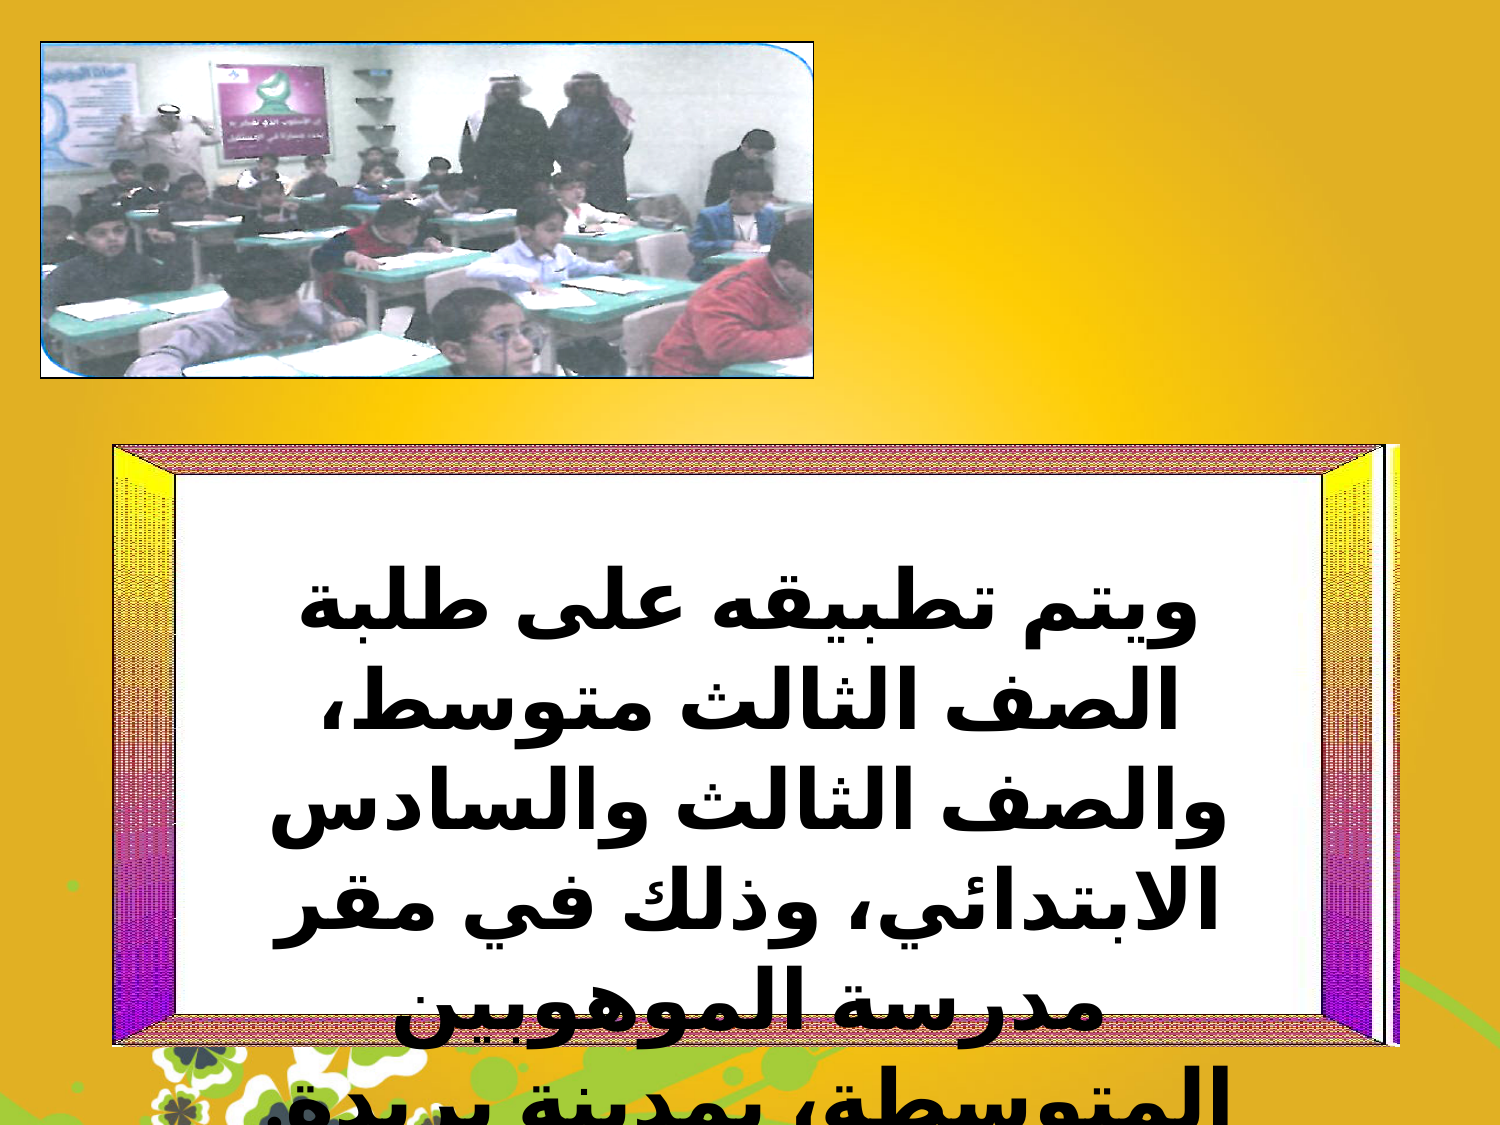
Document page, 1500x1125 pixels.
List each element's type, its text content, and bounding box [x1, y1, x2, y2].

picture [0, 0, 1500, 1125]
text_box ويتم تطبيقه على طلبة الصف الثالث متوسط، والصف الثالث والسادس الابتدائي، وذلك في مقر مدرسة الموهوبين المتوسطة، بمدينة بريدة. [194, 1055, 1306, 1125]
